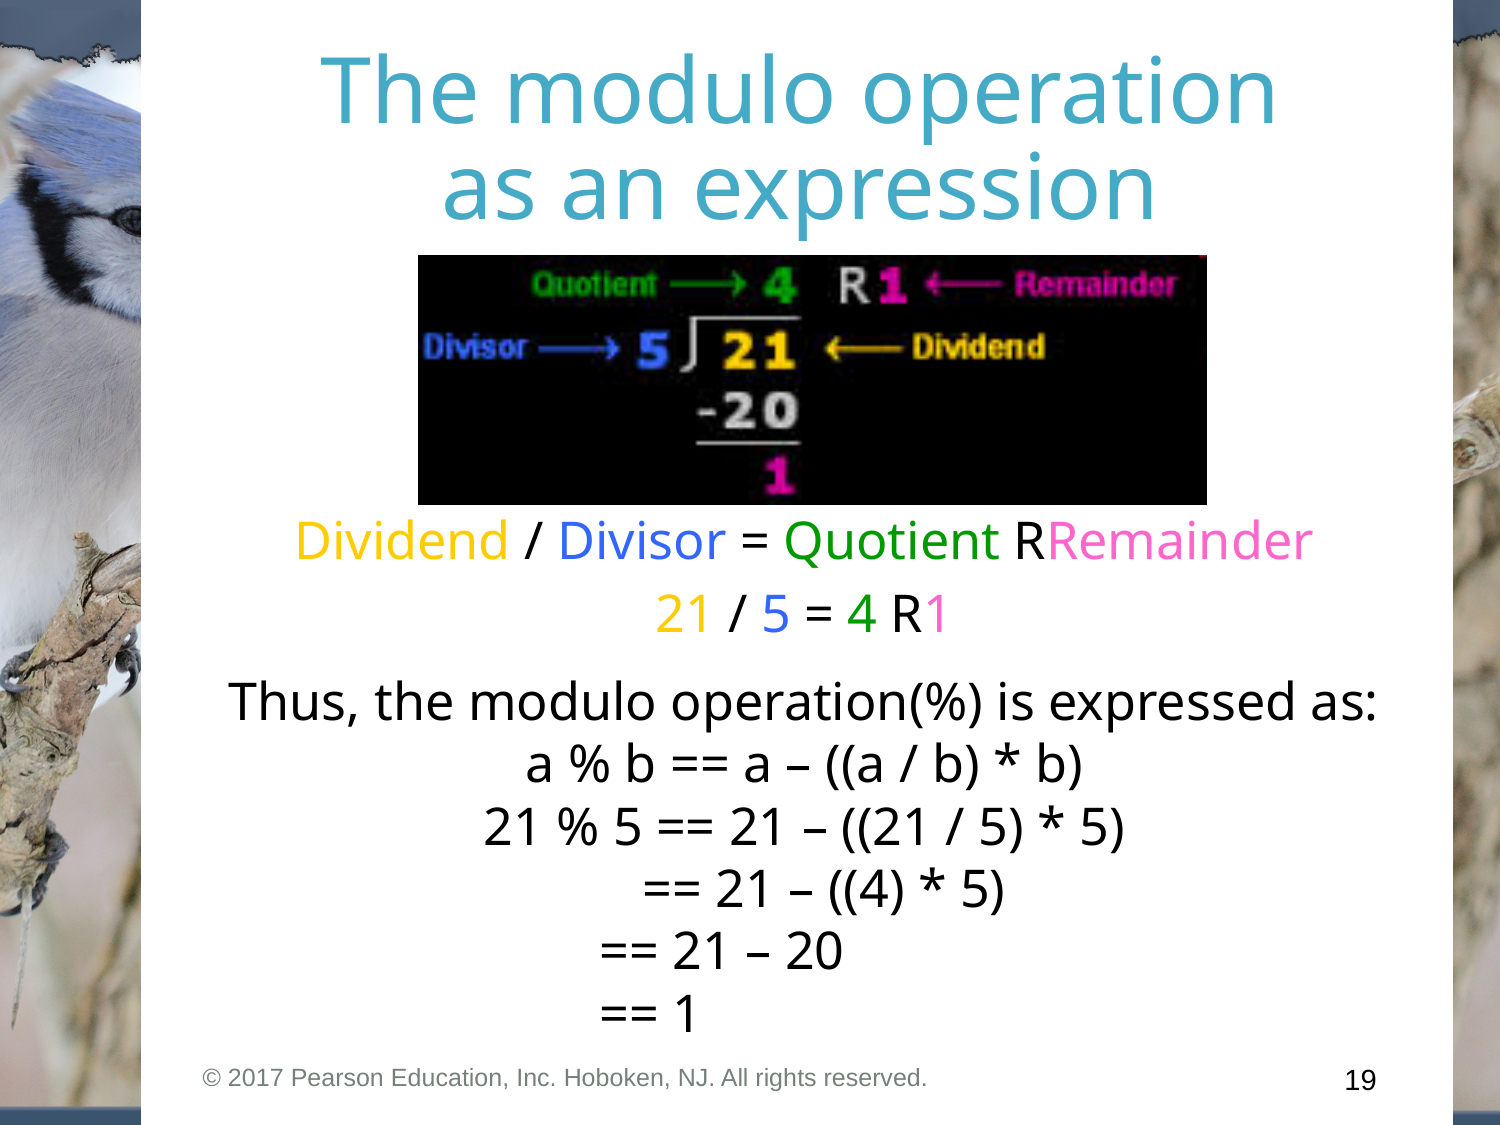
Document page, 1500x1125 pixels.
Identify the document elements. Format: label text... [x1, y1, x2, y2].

picture [418, 255, 1207, 506]
picture [1453, 0, 1500, 1125]
footer © 2017 Pearson Education, Inc. Hoboken, NJ. All rights reserved. [187, 1054, 1325, 1105]
text_box Dividend / Divisor = Quotient RRemainder 21 / 5 = 4 R1 Thus, the modulo operation(%) is expressed as: a % b == a – ((a / b) * b) 21 % 5 == 21 – ((21 / 5) * 5) == 21 – ((4) * 5) == 21 – 20 == 1 [200, 500, 1425, 1063]
picture [0, 0, 141, 1125]
text_box The modulo operation as an expression [162, 62, 1438, 221]
